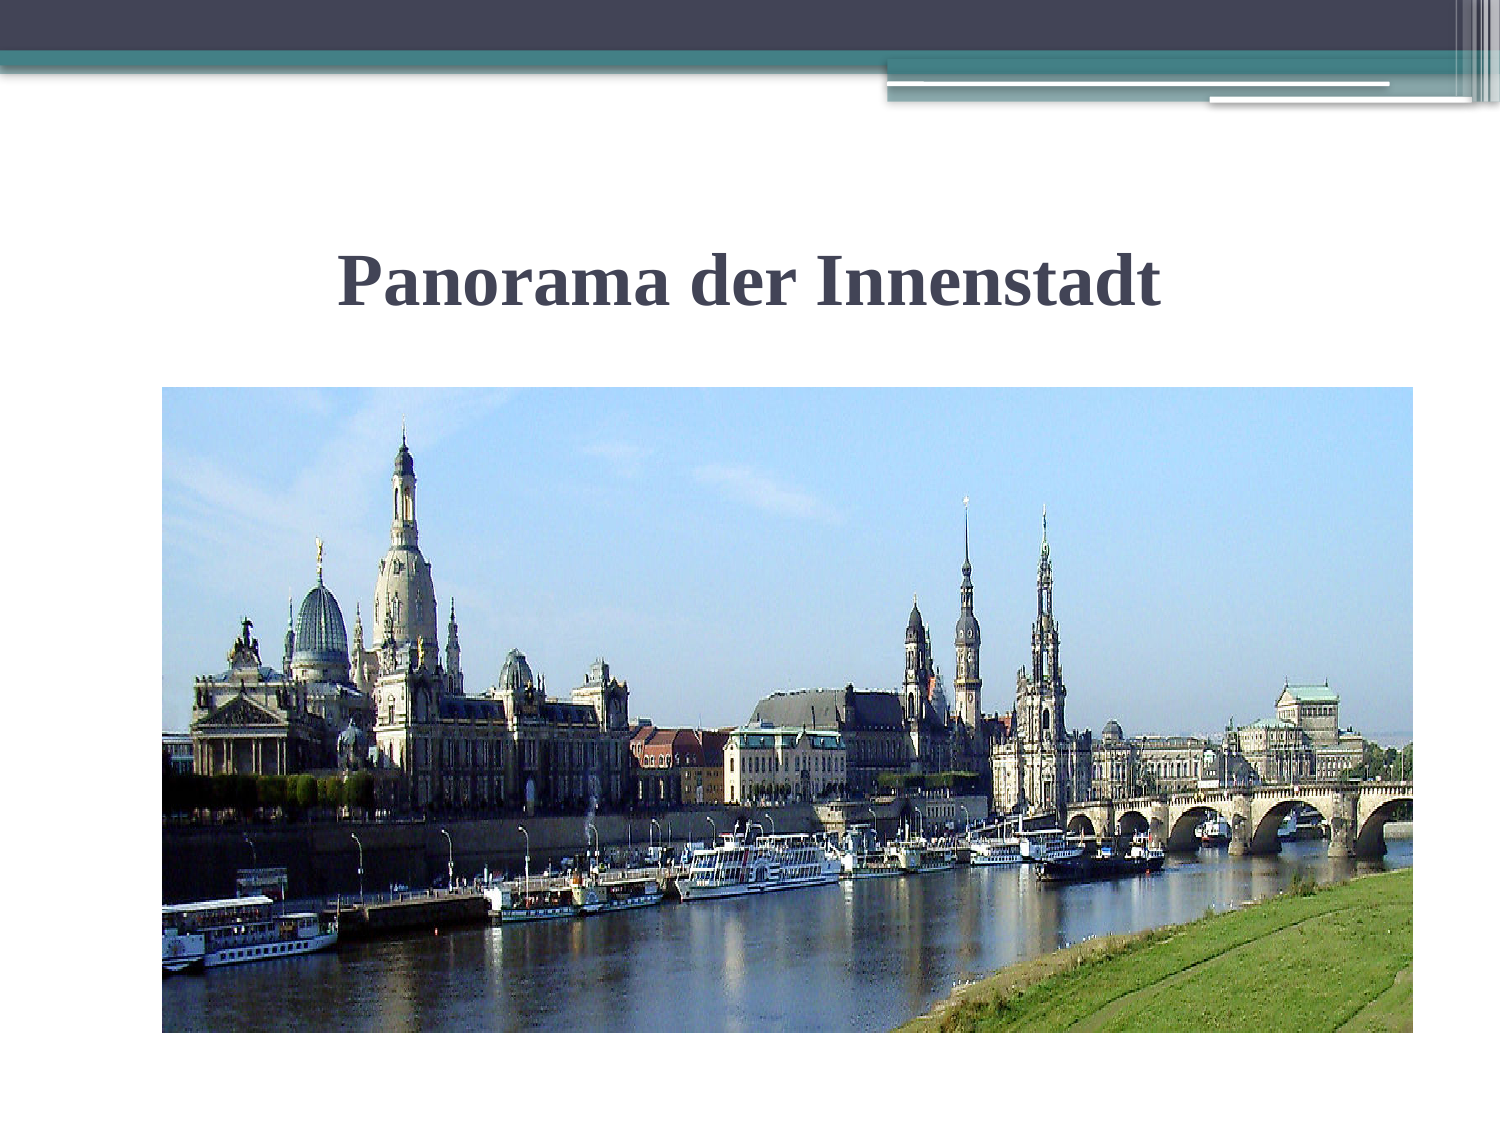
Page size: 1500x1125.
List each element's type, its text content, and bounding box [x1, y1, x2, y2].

title Panorama der Innenstadt [75, 187, 1425, 363]
picture [162, 387, 1413, 1033]
